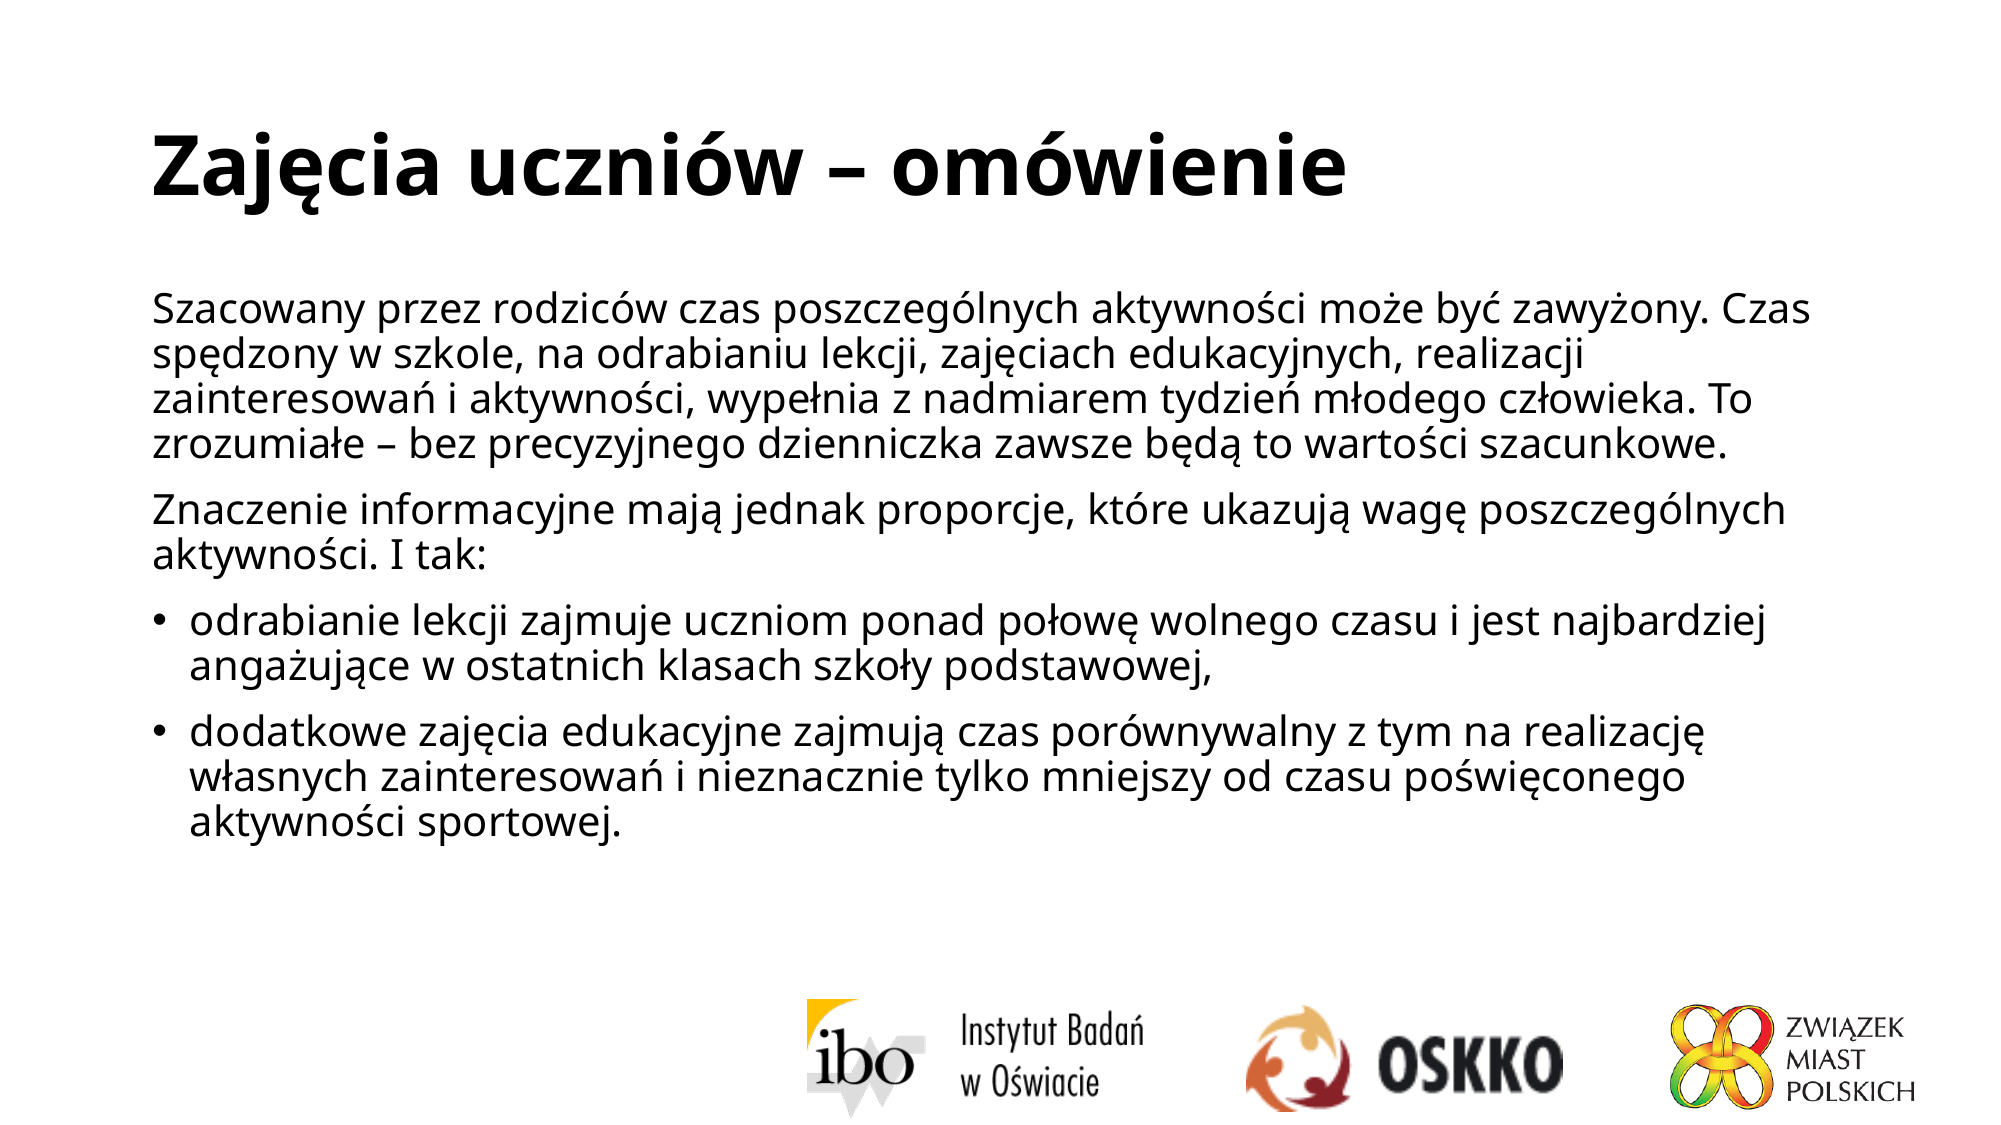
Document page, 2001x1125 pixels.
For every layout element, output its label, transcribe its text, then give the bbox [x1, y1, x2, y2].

picture [807, 999, 1146, 1118]
list Szacowany przez rodziców czas poszczególnych aktywności może być zawyżony. Czas spędzony w szkole, na odrabianiu lekcji, zajęciach edukacyjnych, realizacji zainteresowań i aktywności, wypełnia z nadmiarem tydzień młodego człowieka. To zrozumiałe – bez precyzyjnego dzienniczka zawsze będą to wartości szacunkowe. Znaczenie informacyjne mają jednak proporcje, które ukazują wagę poszczególnych aktywności. I tak: odrabianie lekcji zajmuje uczniom ponad połowę wolnego czasu i jest najbardziej angażujące w ostatnich klasach szkoły podstawowej, dodatkowe zajęcia edukacyjne zajmują czas porównywalny z tym na realizację własnych zainteresowań i nieznacznie tylko mniejszy od czasu poświęconego aktywności sportowej. [137, 279, 1863, 960]
title Zajęcia uczniów – omówienie [137, 59, 1863, 278]
picture [1246, 1005, 1563, 1112]
picture [1662, 999, 1928, 1118]
